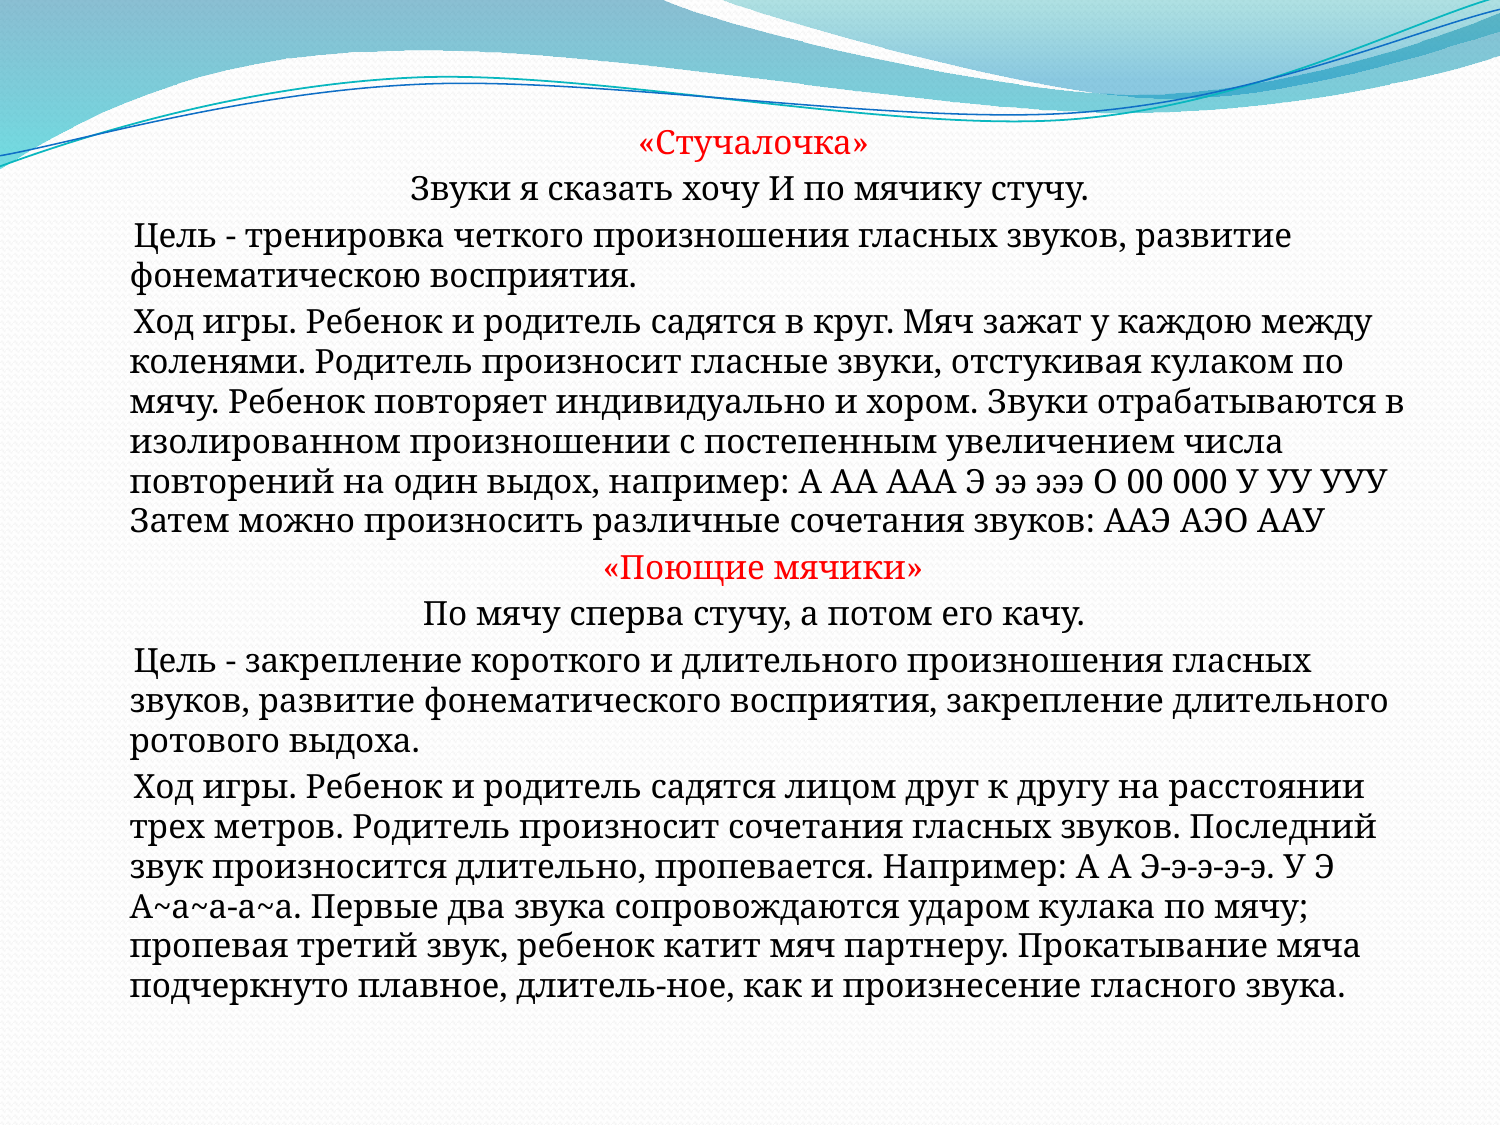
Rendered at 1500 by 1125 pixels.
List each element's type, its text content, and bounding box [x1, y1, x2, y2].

list «Стучалочка» Звуки я сказать хочу И по мячику стучу. Цель - тренировка четкого произношения гласных звуков, развитие фонематическою восприятия. Ход игры. Ребенок и родитель садятся в круг. Мяч зажат у каждою между коленями. Родитель произносит гласные звуки, отстукивая кулаком по мячу. Ребенок повторяет индивидуально и хором. Звуки отрабатываются в изолированном произношении с постепенным увеличением числа повторений на один выдох, например: А АА ААА Э ээ эээ О 00 000 У УУ УУУ Затем можно произносить различные сочетания звуков: ААЭ АЭО ААУ «Поющие мячики» По мячу сперва стучу, а потом его качу. Цель - закрепление короткого и длительного произношения гласных звуков, развитие фонематического восприятия, закрепление длительного ротового выдоха. Ход игры. Ребенок и родитель садятся лицом друг к другу на расстоянии трех метров. Родитель произносит сочетания гласных звуков. Последний звук произносится длительно, пропевается. Например: А А Э-э-э-э-э. У Э А~а~а-а~а. Первые два звука сопровождаются ударом кулака по мячу; пропевая третий звук, ребенок катит мяч партнеру. Прокатывание мяча подчеркнуто плавное, длитель-ное, как и произнесение гласного звука. [75, 54, 1425, 1038]
